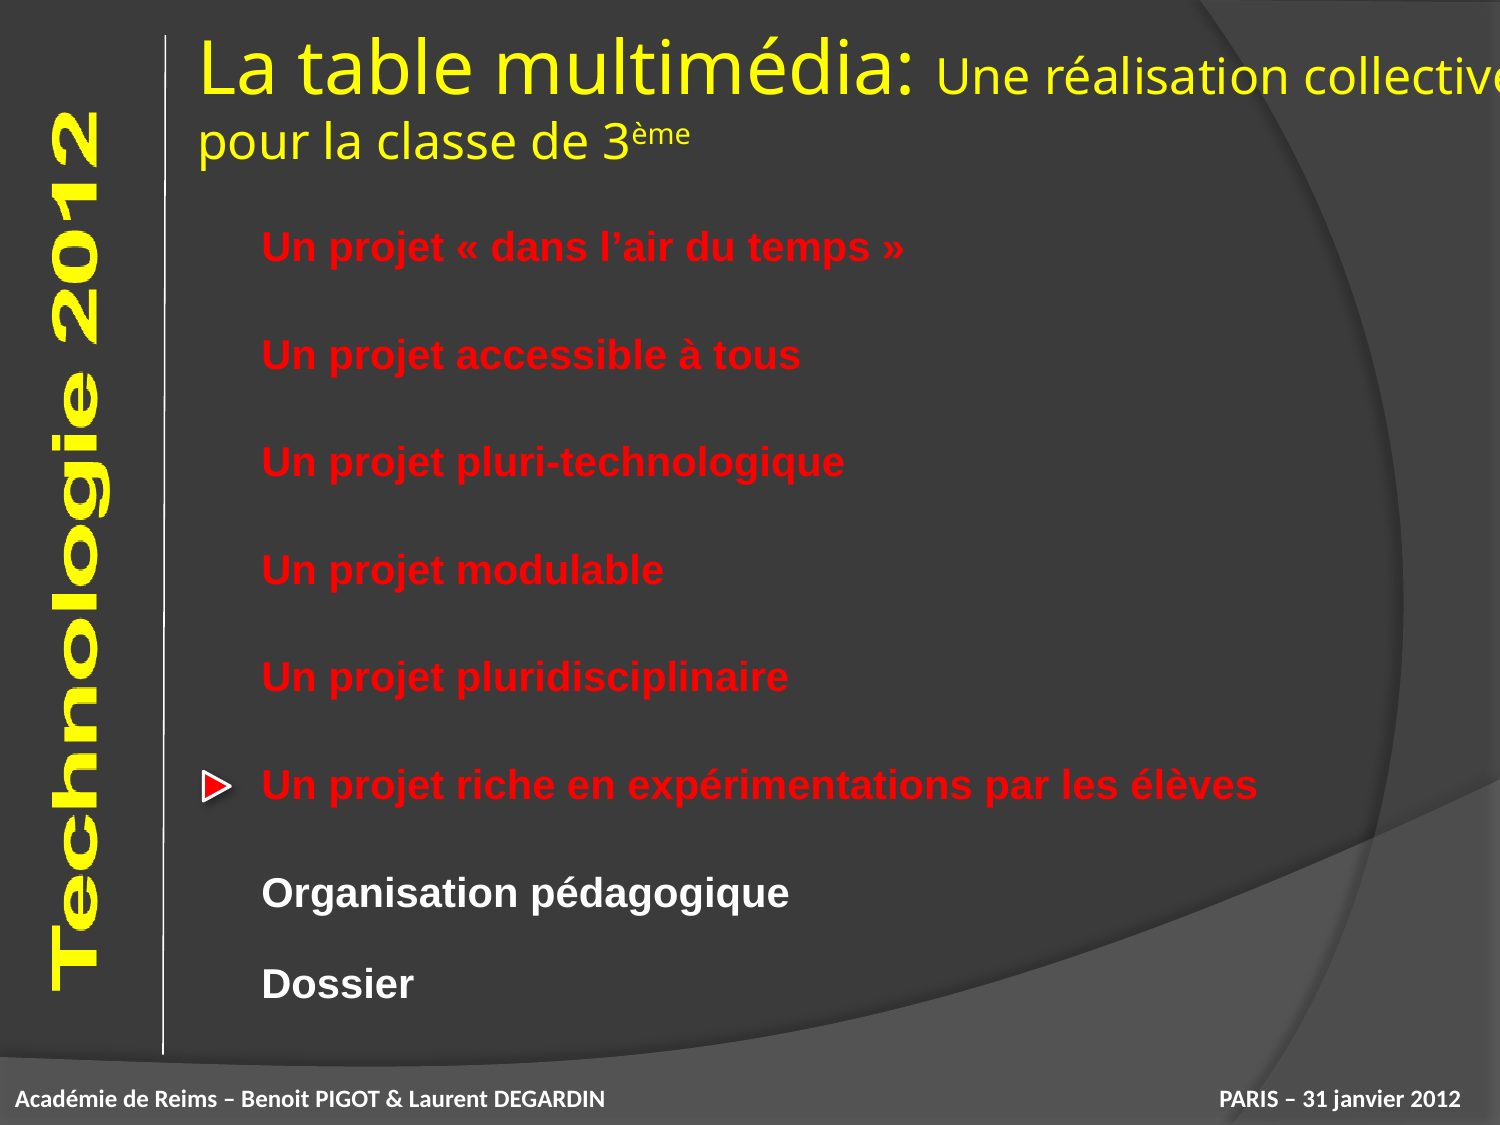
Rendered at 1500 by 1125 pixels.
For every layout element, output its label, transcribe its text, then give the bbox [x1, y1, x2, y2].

text_box PARIS – 31 janvier 2012 [770, 1074, 1477, 1120]
text_box Un projet riche en expérimentations par les élèves [246, 750, 1466, 816]
text_box Un projet pluridisciplinaire [246, 642, 1466, 708]
text_box La table multimédia: Une réalisation collective pour la classe de 3ème [182, 11, 1500, 177]
text_box Un projet « dans l’air du temps » [246, 212, 1466, 278]
text_box Un projet modulable [246, 534, 1466, 601]
picture [17, 42, 148, 1063]
text_box Organisation pédagogique [246, 857, 1466, 924]
text_box Dossier [246, 948, 1466, 1015]
text_box Un projet pluri-technologique [246, 427, 1466, 493]
text_box Académie de Reims – Benoit PIGOT & Laurent DEGARDIN [0, 1074, 668, 1120]
text_box [201, 770, 232, 803]
text_box Un projet accessible à tous [246, 319, 1466, 386]
